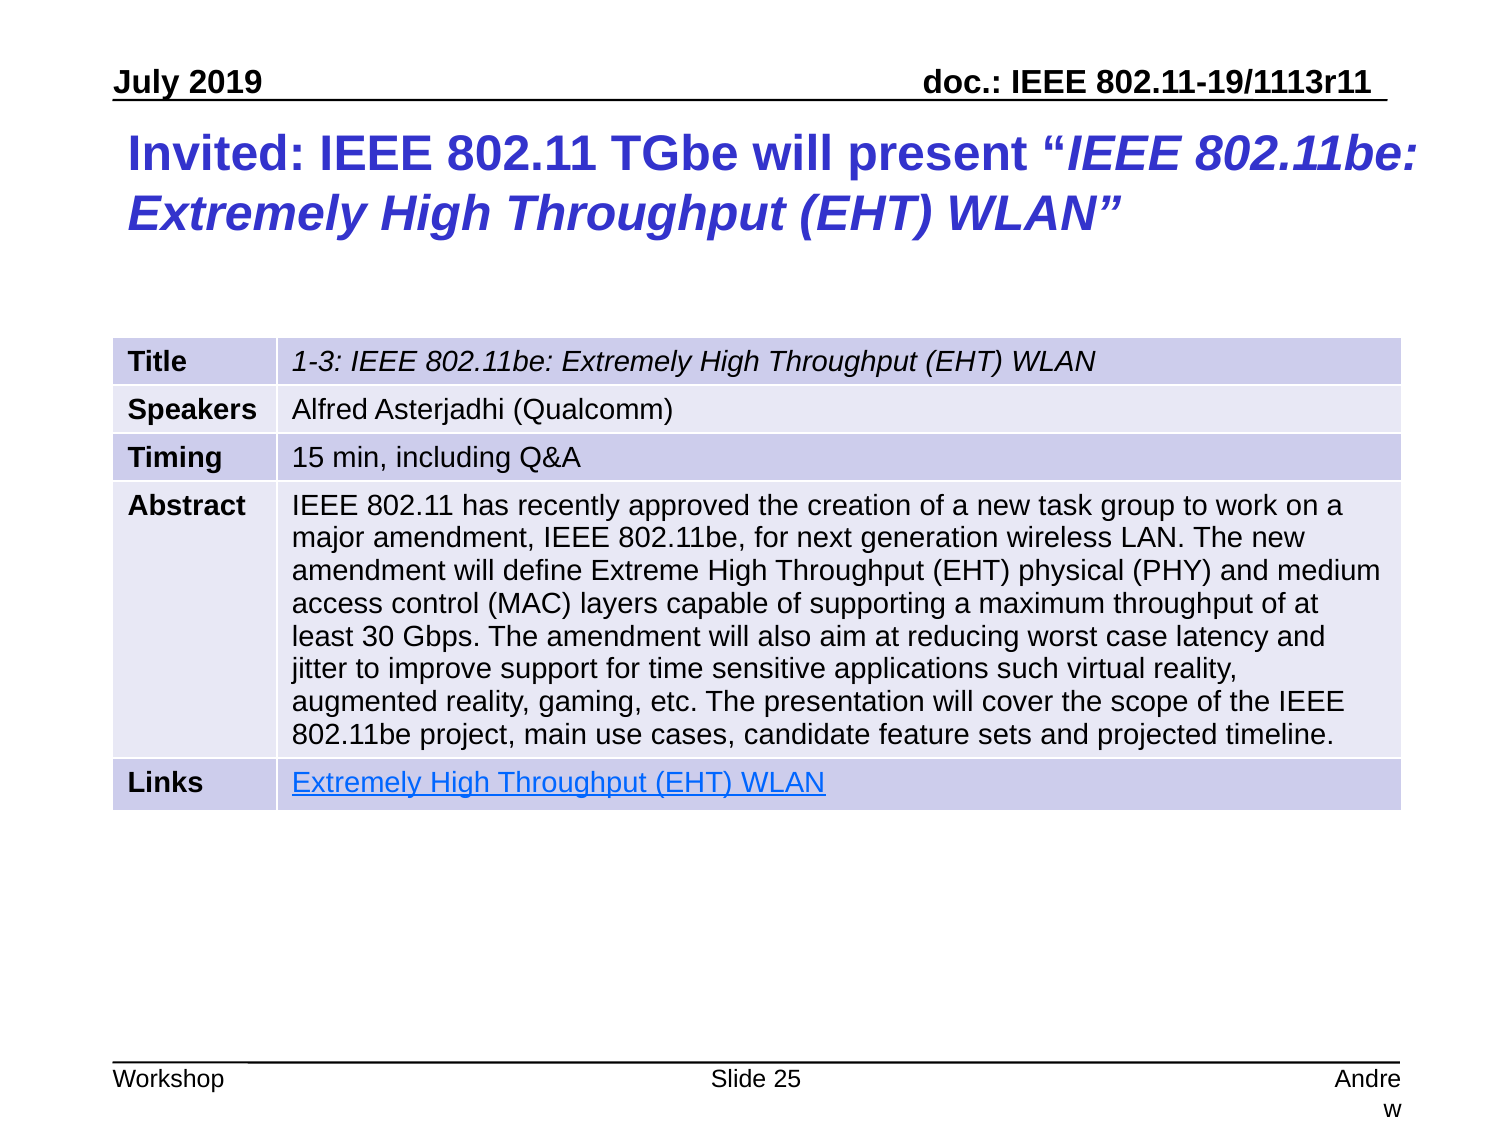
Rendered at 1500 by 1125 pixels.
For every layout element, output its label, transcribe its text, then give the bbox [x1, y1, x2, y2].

title Invited: IEEE 802.11 TGbe will present “IEEE 802.11be: Extremely High Throughput (EHT) WLAN” [112, 112, 1500, 288]
table_cell Speakers [113, 386, 276, 432]
table_cell Links [113, 759, 276, 810]
footer Andrew Myles, Cisco [1320, 1061, 1402, 1093]
table_cell Timing [113, 434, 276, 480]
table_header 1-3: IEEE 802.11be: Extremely High Throughput (EHT) WLAN [278, 338, 1401, 384]
slide_number Slide 25 [709, 1061, 803, 1093]
table_cell Extremely High Throughput (EHT) WLAN [278, 759, 1401, 810]
table_cell IEEE 802.11 has recently approved the creation of a new task group to work on a major amendment, IEEE 802.11be, for next generation wireless LAN. The new amendment will define Extreme High Throughput (EHT) physical (PHY) and medium access control (MAC) layers capable of supporting a maximum throughput of at least 30 Gbps. The amendment will also aim at reducing worst case latency and jitter to improve support for time sensitive applications such virtual reality, augmented reality, gaming, etc. The presentation will cover the scope of the IEEE 802.11be project, main use cases, candidate feature sets and projected timeline. [278, 482, 1401, 757]
table_cell 15 min, including Q&A [278, 434, 1401, 480]
table_cell Abstract [113, 482, 276, 757]
table_cell Alfred Asterjadhi (Qualcomm) [278, 386, 1401, 432]
table_header Title [113, 338, 276, 384]
